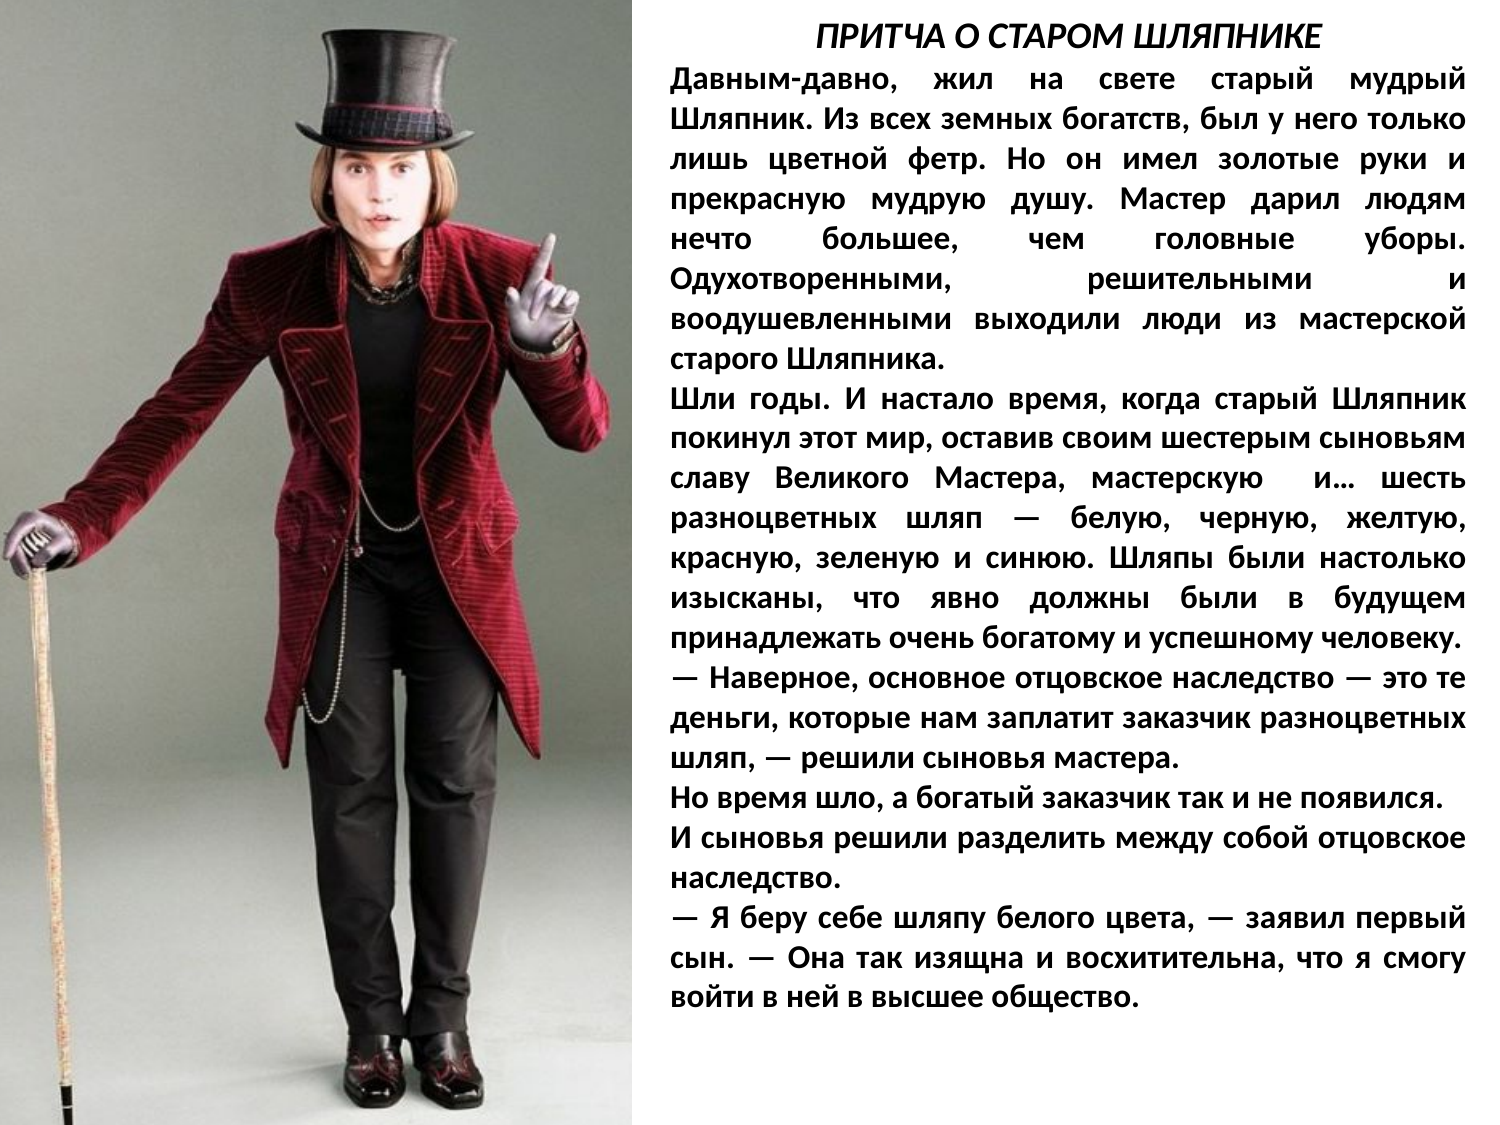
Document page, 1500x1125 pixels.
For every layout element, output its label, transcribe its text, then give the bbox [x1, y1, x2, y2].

picture [0, 0, 633, 1125]
text_box ПРИТЧА О СТАРОМ ШЛЯПНИКЕ Давным-давно, жил на свете старый мудрый Шляпник. Из всех земных богатств, был у него только лишь цветной фетр. Но он имел золотые руки и прекрасную мудрую душу. Мастер дарил людям нечто большее, чем головные уборы. Одухотворенными, решительными и воодушевленными выходили люди из мастерской старого Шляпника. Шли годы. И настало время, когда старый Шляпник покинул этот мир, оставив своим шестерым сыновьям славу Великого Мастера, мастерскую и… шесть разноцветных шляп — белую, черную, желтую, красную, зеленую и синюю. Шляпы были настолько изысканы, что явно должны были в будущем принадлежать очень богатому и успешному человеку. — Наверное, основное отцовское наследство — это те деньги, которые нам заплатит заказчик разноцветных шляп, — решили сыновья мастера. Но время шло, а богатый заказчик так и не появился. И сыновья решили разделить между собой отцовское наследство. — Я беру себе шляпу белого цвета, — заявил первый сын. — Она так изящна и восхитительна, что я смогу войти в ней в высшее общество. [655, 4, 1483, 1057]
